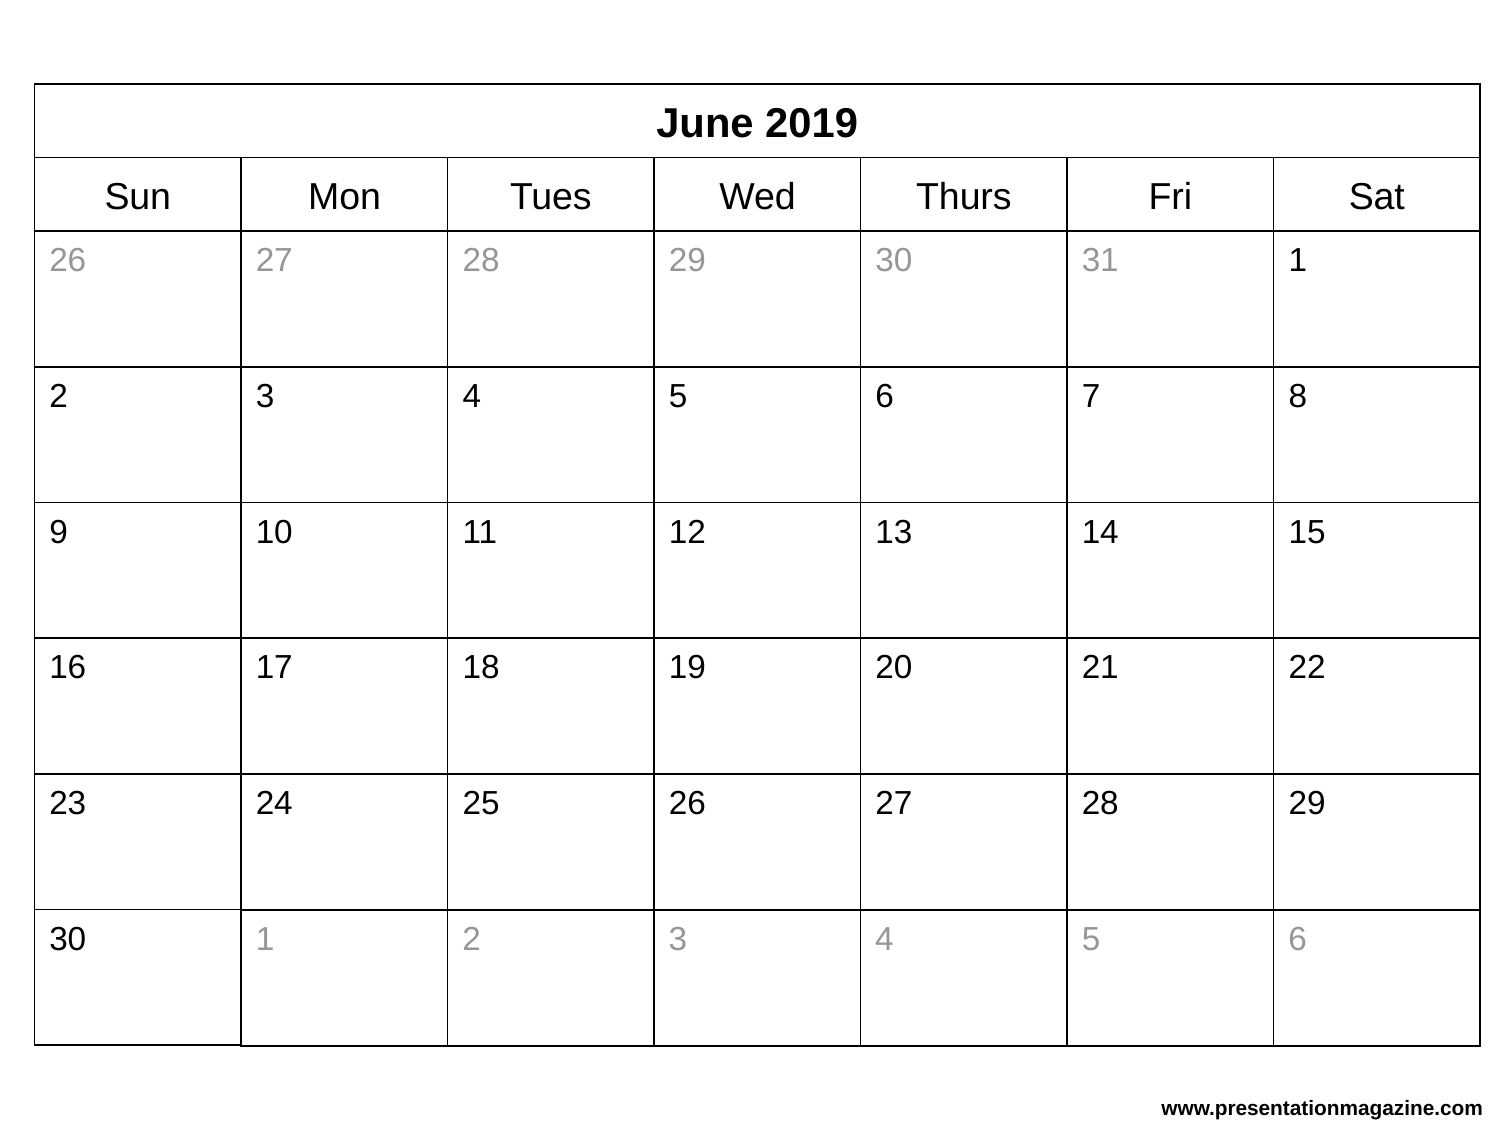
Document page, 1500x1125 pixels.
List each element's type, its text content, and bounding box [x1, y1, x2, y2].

text_box 20 [861, 639, 1068, 774]
text_box 19 [655, 639, 861, 774]
text_box 28 [1068, 774, 1274, 910]
text_box 25 [448, 774, 655, 910]
text_box 4 [448, 367, 655, 503]
text_box 17 [242, 639, 448, 774]
text_box Wed [655, 158, 861, 231]
text_box 12 [655, 503, 861, 639]
text_box 27 [861, 774, 1068, 910]
text_box 28 [447, 231, 654, 367]
text_box 22 [1274, 639, 1481, 774]
text_box Tues [448, 158, 655, 231]
text_box 30 [860, 231, 1067, 367]
text_box 5 [655, 367, 861, 503]
text_box 13 [861, 503, 1068, 639]
text_box 24 [242, 774, 448, 910]
text_box Mon [241, 158, 448, 231]
text_box 15 [1274, 503, 1481, 639]
text_box 9 [34, 503, 242, 639]
text_box 4 [860, 910, 1067, 1046]
text_box 1 [1274, 231, 1481, 367]
text_box 29 [1274, 774, 1481, 910]
text_box 2 [34, 367, 242, 503]
text_box 18 [448, 639, 655, 774]
text_box 8 [1274, 367, 1481, 503]
text_box Thurs [861, 158, 1068, 231]
text_box 16 [34, 639, 242, 774]
text_box 29 [654, 231, 860, 367]
text_box Sat [1274, 158, 1481, 231]
text_box 5 [1067, 910, 1273, 1046]
text_box 21 [1068, 639, 1274, 774]
text_box 3 [242, 366, 448, 503]
text_box 31 [1067, 231, 1274, 367]
text_box 6 [861, 367, 1068, 503]
text_box 10 [242, 503, 448, 639]
text_box 30 [34, 910, 241, 1046]
text_box 6 [1273, 910, 1480, 1046]
text_box 1 [241, 910, 448, 1046]
text_box June 2019 [34, 83, 1481, 158]
text_box 26 [655, 774, 861, 910]
text_box 11 [448, 503, 655, 639]
text_box 3 [653, 910, 860, 1046]
text_box 2 [448, 910, 653, 1046]
text_box 27 [242, 231, 447, 366]
text_box 14 [1068, 503, 1274, 639]
text_box Sun [34, 158, 241, 231]
text_box 23 [34, 774, 242, 910]
text_box 26 [34, 231, 242, 367]
text_box 7 [1068, 367, 1274, 503]
text_box Fri [1068, 158, 1274, 231]
